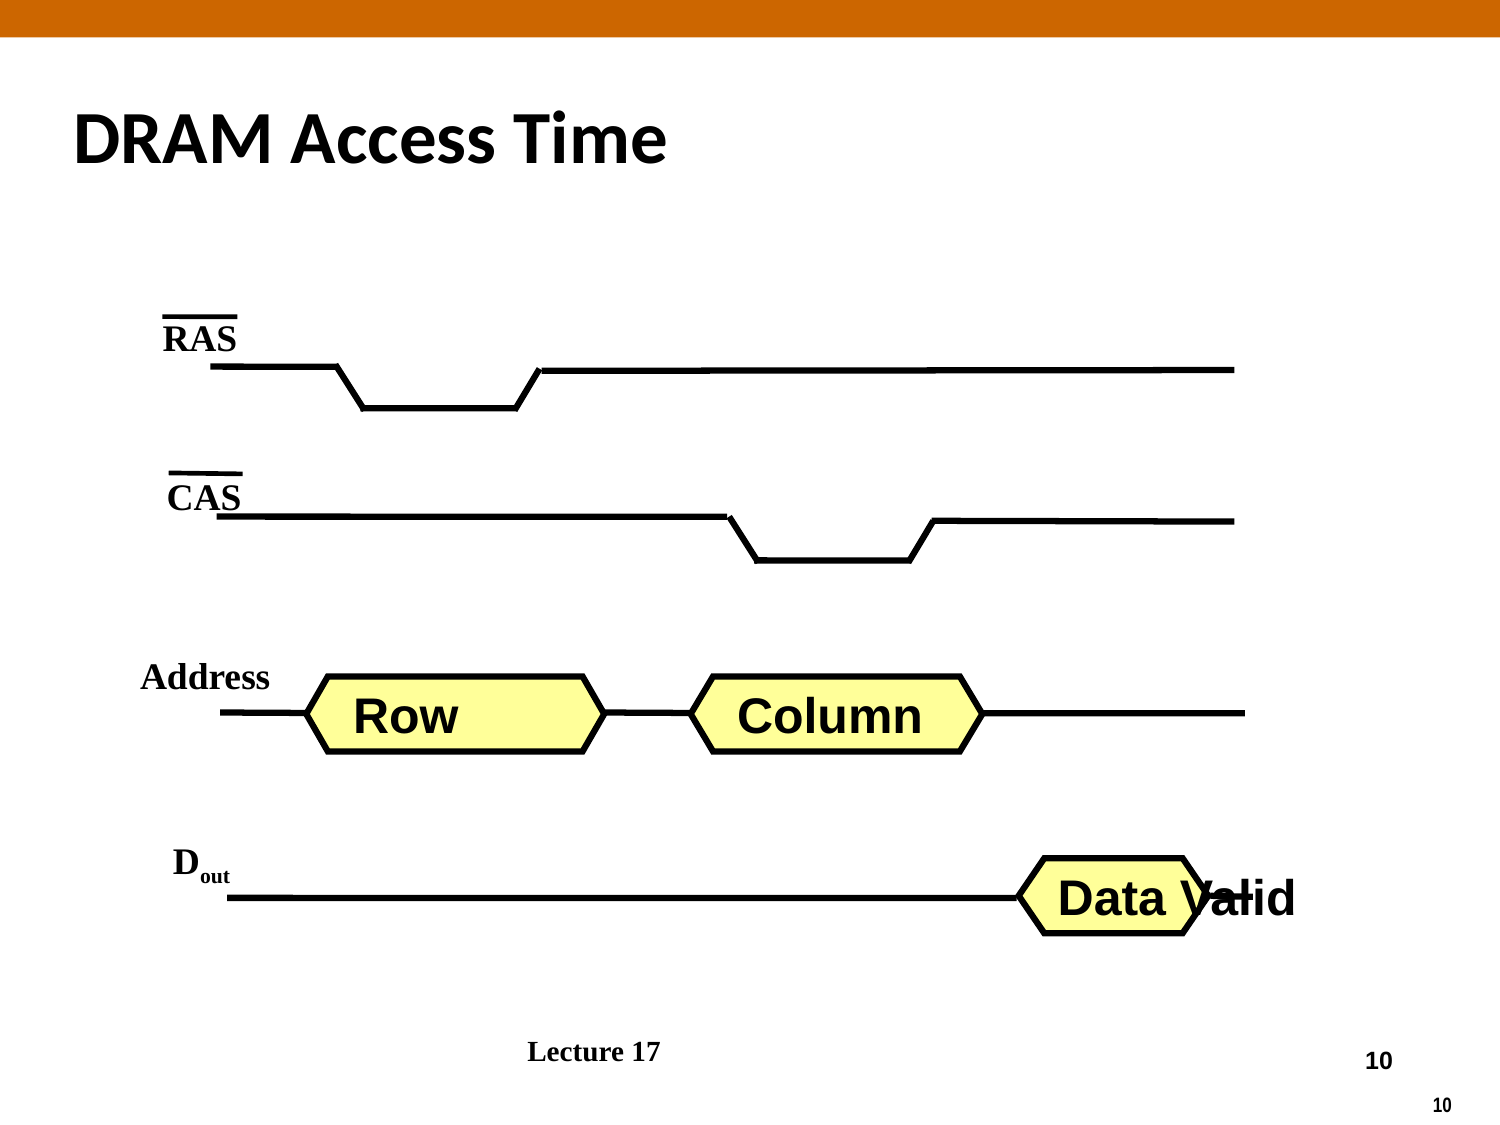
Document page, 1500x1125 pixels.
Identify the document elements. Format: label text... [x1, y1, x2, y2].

text_box Dout [158, 829, 246, 896]
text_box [151, 464, 257, 526]
footer Lecture 17 [512, 1025, 988, 1100]
text_box Address [125, 644, 286, 704]
text_box Column [690, 676, 983, 752]
slide_number 10 [1137, 1037, 1450, 1113]
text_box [147, 306, 253, 368]
text_box Row [306, 676, 605, 752]
title DRAM Access Time [58, 71, 1305, 197]
text_box Data Valid [1018, 858, 1209, 934]
